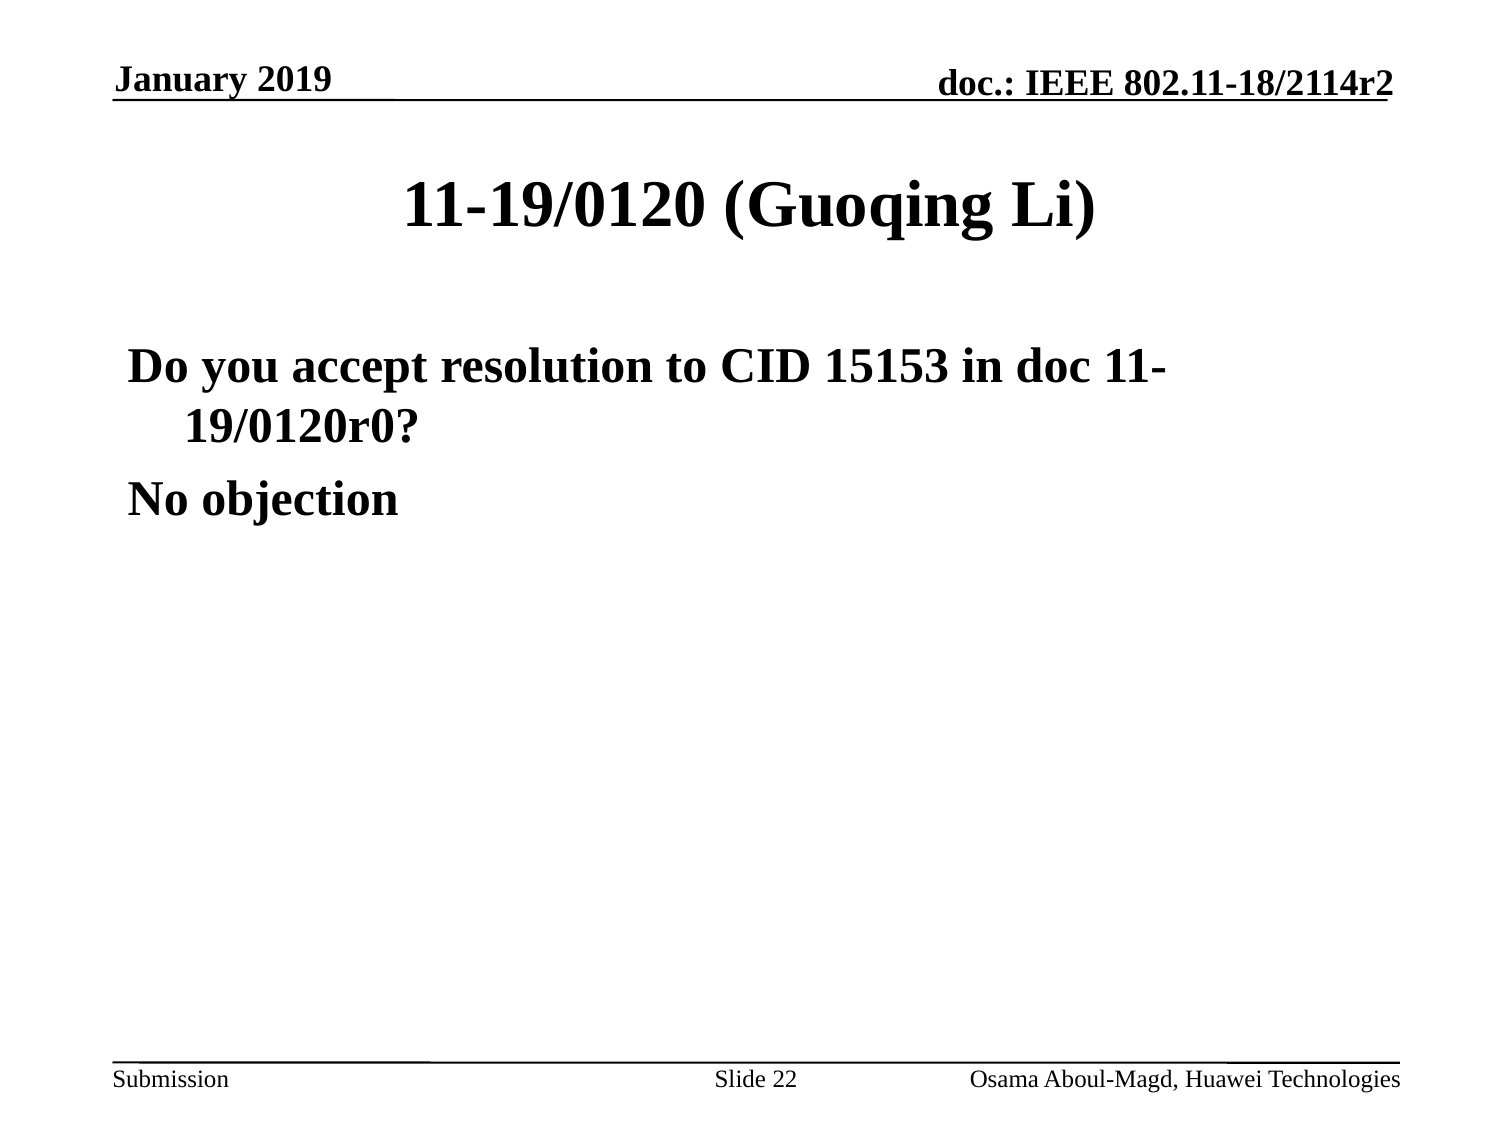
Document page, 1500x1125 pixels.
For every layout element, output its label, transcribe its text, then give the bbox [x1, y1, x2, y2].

list Do you accept resolution to CID 15153 in doc 11-19/0120r0? No objection [112, 324, 1388, 1000]
footer Osama Aboul-Magd, Huawei Technologies [878, 1061, 1402, 1093]
slide_number Slide 22 [712, 1061, 800, 1123]
title 11-19/0120 (Guoqing Li) [112, 112, 1388, 288]
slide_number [114, 54, 423, 100]
